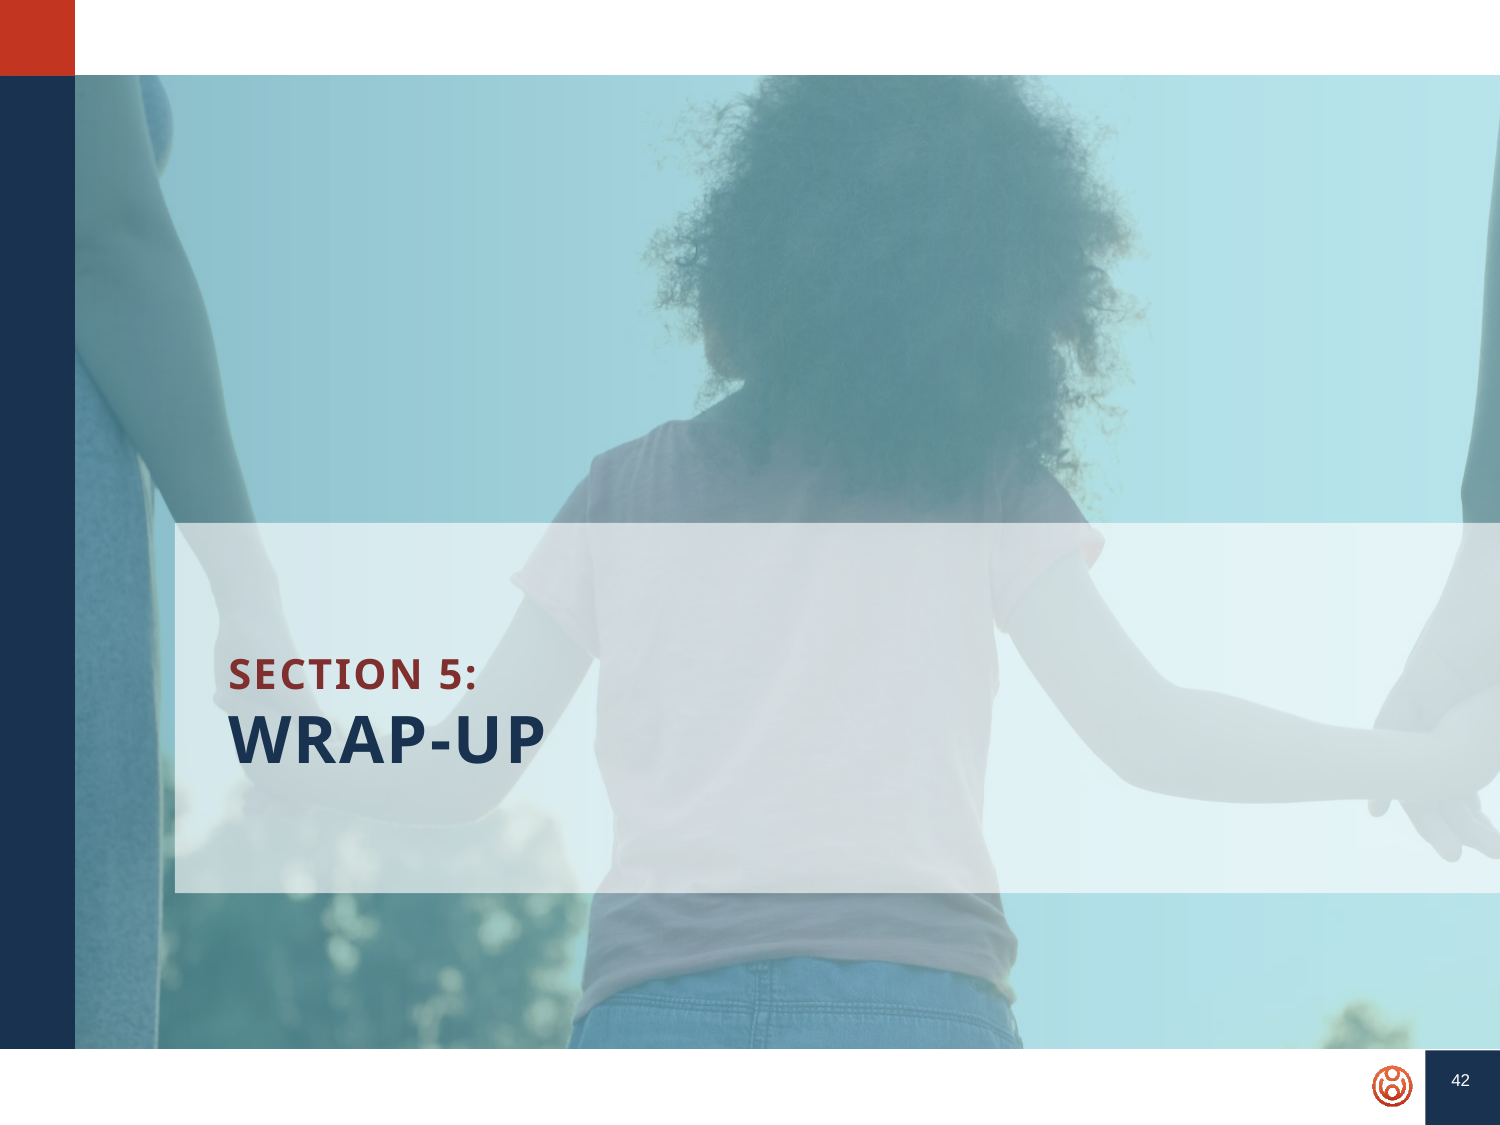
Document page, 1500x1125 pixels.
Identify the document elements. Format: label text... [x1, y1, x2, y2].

picture [1371, 1065, 1413, 1107]
title SECTION 5: WRAP-UP [213, 562, 1500, 863]
picture [75, 75, 1500, 1049]
slide_number 42 [1433, 1058, 1489, 1101]
